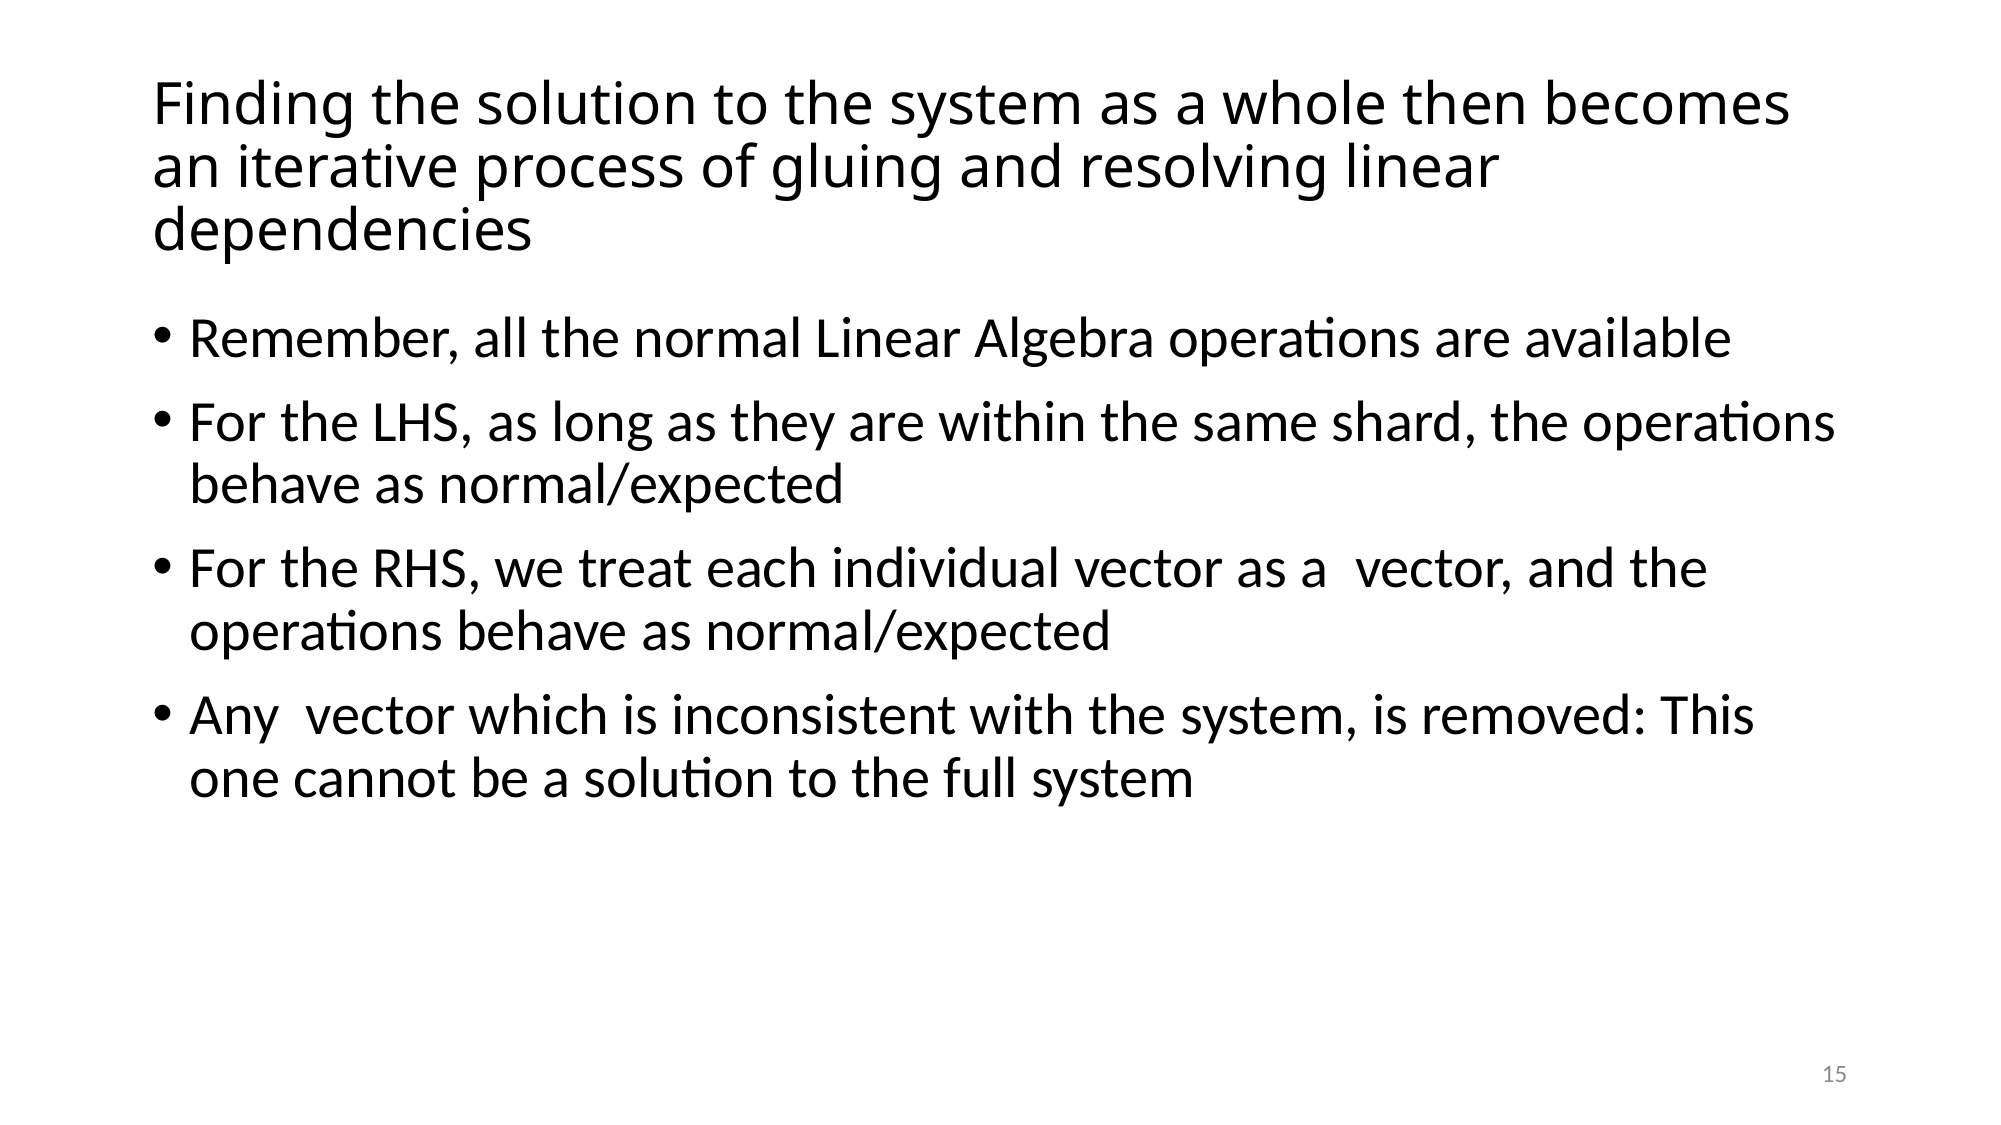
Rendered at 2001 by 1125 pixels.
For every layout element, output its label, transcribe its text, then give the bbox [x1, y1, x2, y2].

title Finding the solution to the system as a whole then becomes an iterative process of gluing and resolving linear dependencies [137, 59, 1863, 278]
slide_number 15 [1412, 1042, 1863, 1103]
